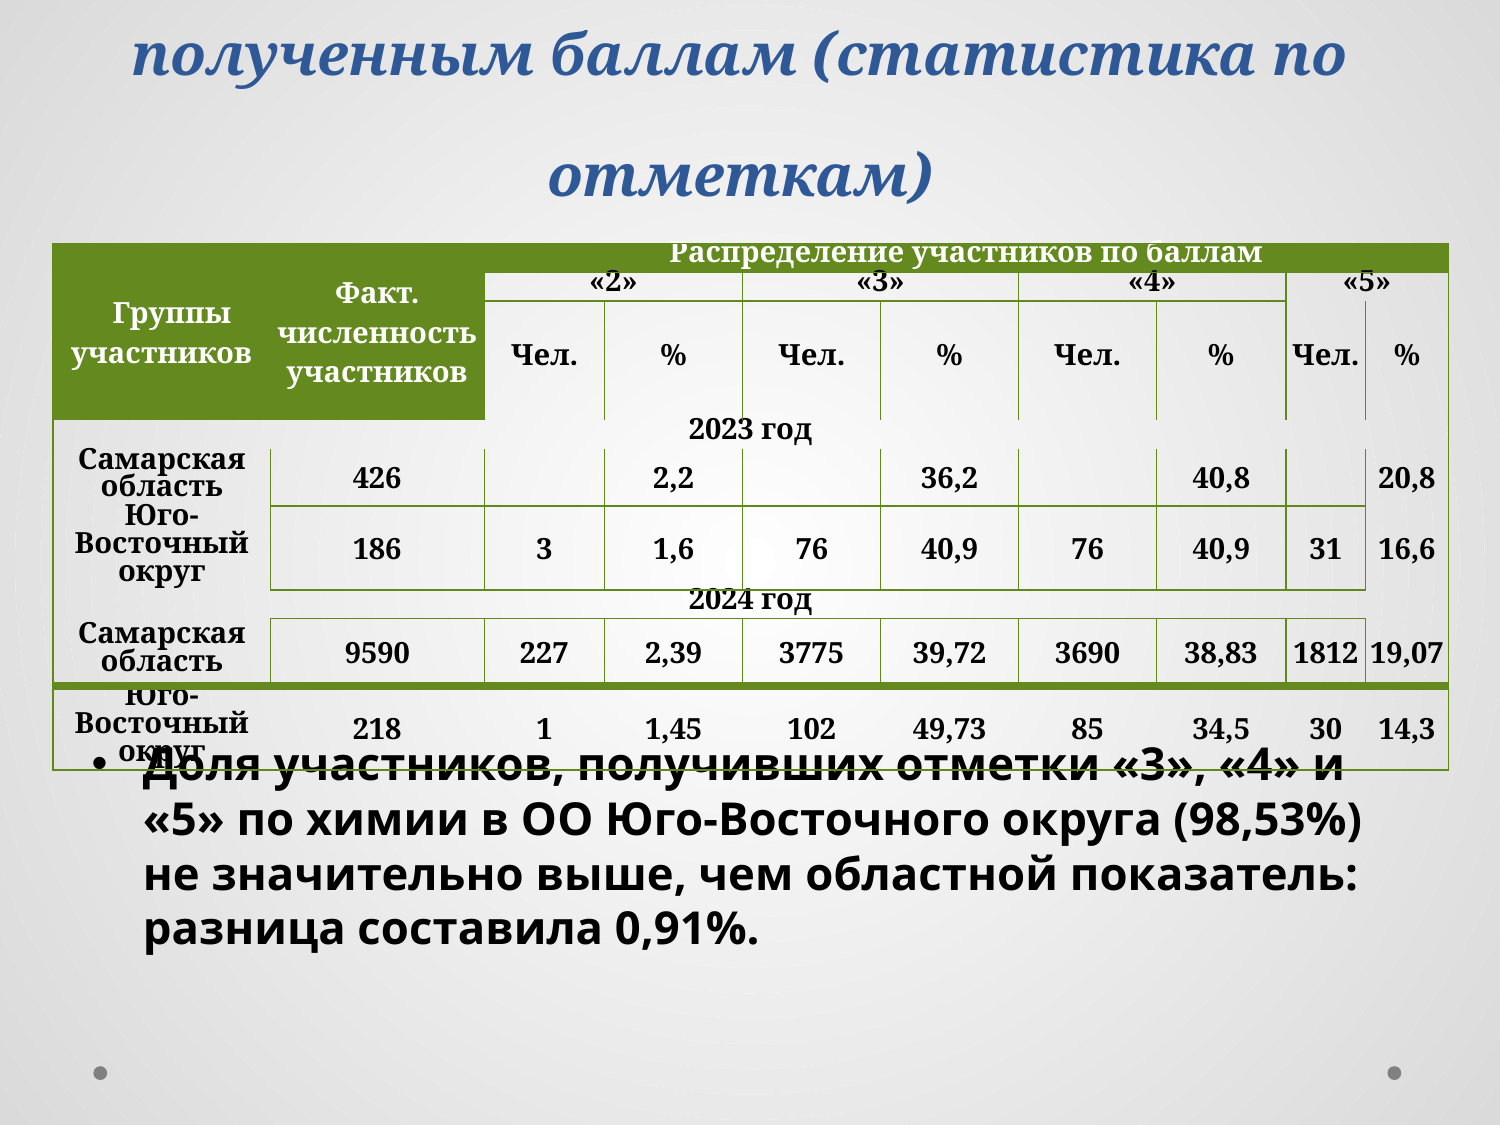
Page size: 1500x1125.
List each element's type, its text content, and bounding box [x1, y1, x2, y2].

table_cell 39,72 [881, 619, 1018, 682]
table_cell 426 [271, 449, 484, 505]
table_cell 1,6 [605, 507, 742, 589]
title Распределение участников по полученным баллам (статистика по отметкам) [64, 149, 1415, 243]
table_cell 38,83 [1157, 619, 1285, 682]
table_cell 102 [743, 690, 881, 769]
table_cell % [605, 302, 742, 420]
table_cell 227 [485, 619, 604, 682]
table_cell 2,2 [605, 449, 742, 505]
table_header Факт. численность участников [270, 244, 484, 420]
list Доля участников, получивших отметки «3», «4» и «5» по химии в ОО Юго-Восточного округа (98,53%) не значительно выше, чем областной показатель: разница составила 0,91%. [76, 771, 1427, 965]
table_cell [1019, 449, 1156, 505]
table_cell Юго-Восточный округ [54, 506, 270, 590]
table_cell 1,45 [605, 690, 743, 769]
table_cell 30 [1286, 690, 1366, 769]
table_cell Самарская область [54, 619, 270, 682]
table_cell 85 [1019, 690, 1156, 769]
table_cell 1 [484, 690, 605, 769]
table_cell Чел. [743, 302, 880, 420]
table_cell «2» [485, 273, 742, 300]
table_header Группы участников [54, 244, 270, 420]
table_cell % [1157, 302, 1285, 420]
table_cell Самарская область [54, 449, 270, 506]
table_cell Юго-Восточный округ [54, 690, 270, 769]
table_cell 14,3 [1366, 690, 1448, 769]
table_cell 20,8 [1366, 449, 1448, 506]
table_cell «5» [1287, 273, 1448, 301]
table_cell 76 [1019, 507, 1156, 589]
table_cell 16,6 [1366, 506, 1448, 590]
table_cell 9590 [271, 619, 484, 682]
table_cell Чел. [1287, 301, 1365, 420]
table_cell 40,9 [881, 507, 1018, 589]
table_header Распределение участников по баллам [484, 244, 1448, 272]
table_cell «3» [743, 273, 1018, 300]
table_cell % [1366, 301, 1448, 420]
table_cell 40,9 [1157, 507, 1285, 589]
table_cell 186 [271, 507, 484, 589]
table_cell Чел. [485, 302, 604, 420]
table_cell [743, 449, 880, 505]
table_cell 3690 [1019, 619, 1156, 682]
table_cell 34,5 [1156, 690, 1286, 769]
table_cell 218 [270, 690, 484, 769]
table_cell 3775 [743, 619, 880, 682]
table_cell % [881, 302, 1018, 420]
table_cell 76 [743, 507, 880, 589]
table_cell 1812 [1287, 619, 1365, 682]
table_cell 49,73 [881, 690, 1019, 769]
table_cell [1287, 449, 1365, 505]
table_cell 2024 год [54, 590, 1448, 619]
table_cell 36,2 [881, 449, 1018, 505]
table_cell 2,39 [605, 619, 742, 682]
table_cell 2023 год [54, 420, 1448, 449]
table_cell 19,07 [1366, 619, 1448, 682]
table_cell «4» [1019, 273, 1285, 300]
table_cell 31 [1287, 507, 1365, 589]
table_cell 3 [485, 507, 604, 589]
table_cell 40,8 [1157, 449, 1285, 505]
table_cell Чел. [1019, 302, 1156, 420]
table_cell [485, 449, 604, 505]
